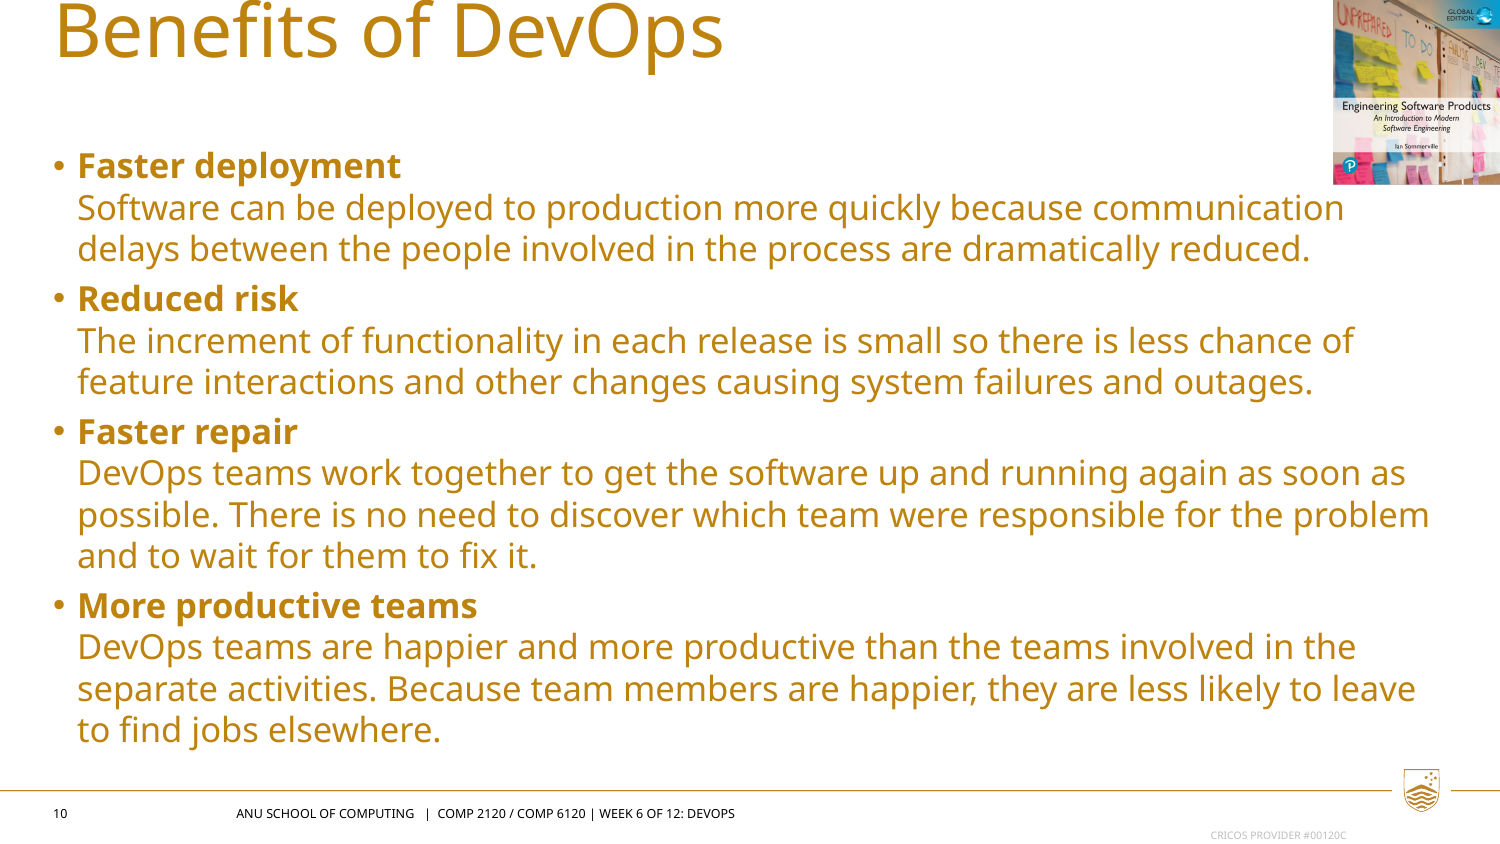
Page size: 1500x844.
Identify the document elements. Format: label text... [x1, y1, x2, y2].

slide_number 10 [53, 806, 113, 824]
picture [0, 769, 1500, 812]
list Faster deployment Software can be deployed to production more quickly because communication delays between the people involved in the process are dramatically reduced. Reduced risk The increment of functionality in each release is small so there is less chance of feature interactions and other changes causing system failures and outages. Faster repair DevOps teams work together to get the software up and running again as soon as possible. There is no need to discover which team were responsible for the problem and to wait for them to fix it. More productive teams DevOps teams are happier and more productive than the teams involved in the separate activities. Because team members are happier, they are less likely to leave to find jobs elsewhere. [53, 145, 1441, 765]
picture [1333, 0, 1500, 185]
list Benefits of DevOps [53, 0, 1333, 145]
footer ANU SCHOOL OF COMPUTING | COMP 2120 / COMP 6120 | WEEK 6 OF 12: DEVOPS [236, 806, 1122, 824]
